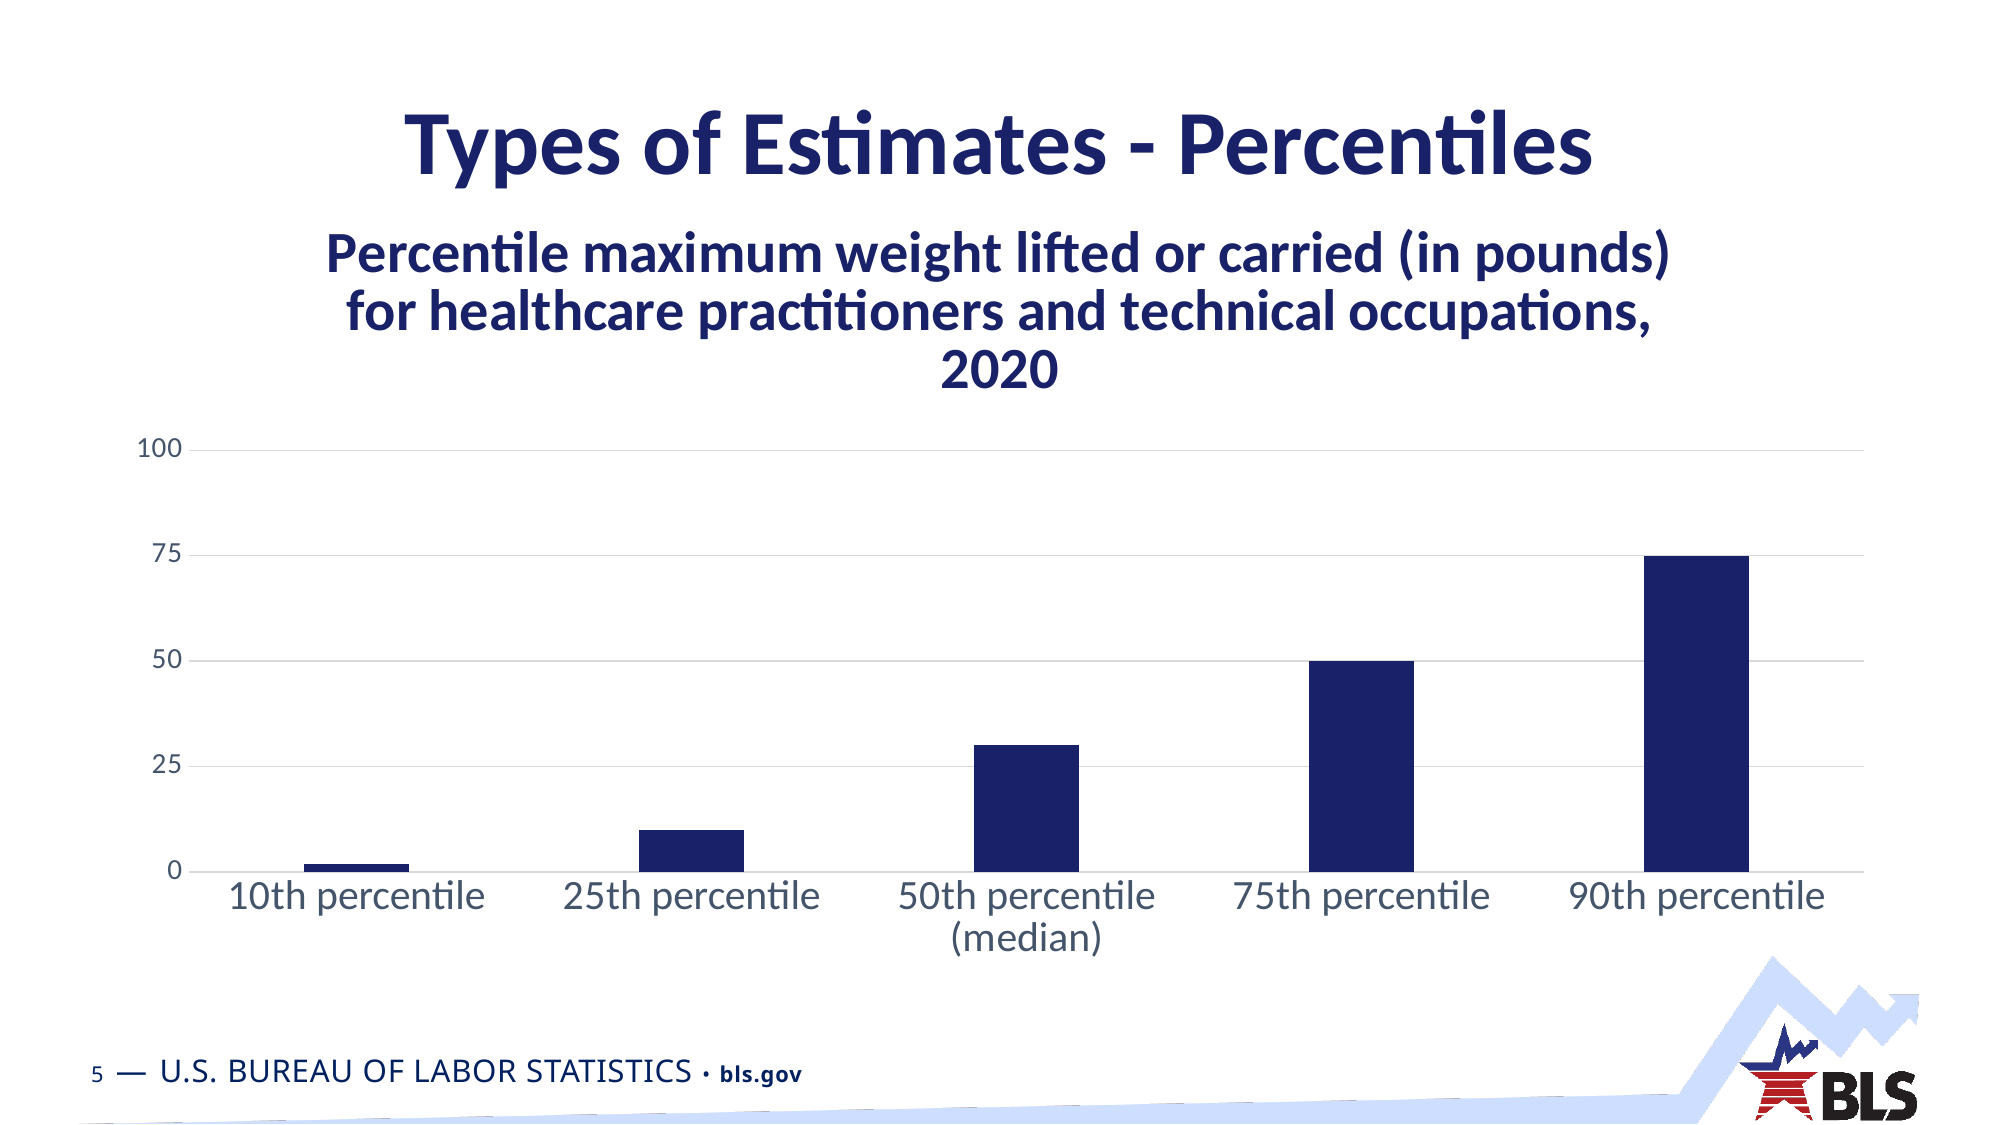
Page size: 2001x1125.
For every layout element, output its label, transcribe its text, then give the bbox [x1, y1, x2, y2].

title Types of Estimates - Percentiles [80, 74, 1919, 208]
picture [79, 956, 1919, 1124]
chart [99, 187, 1901, 979]
